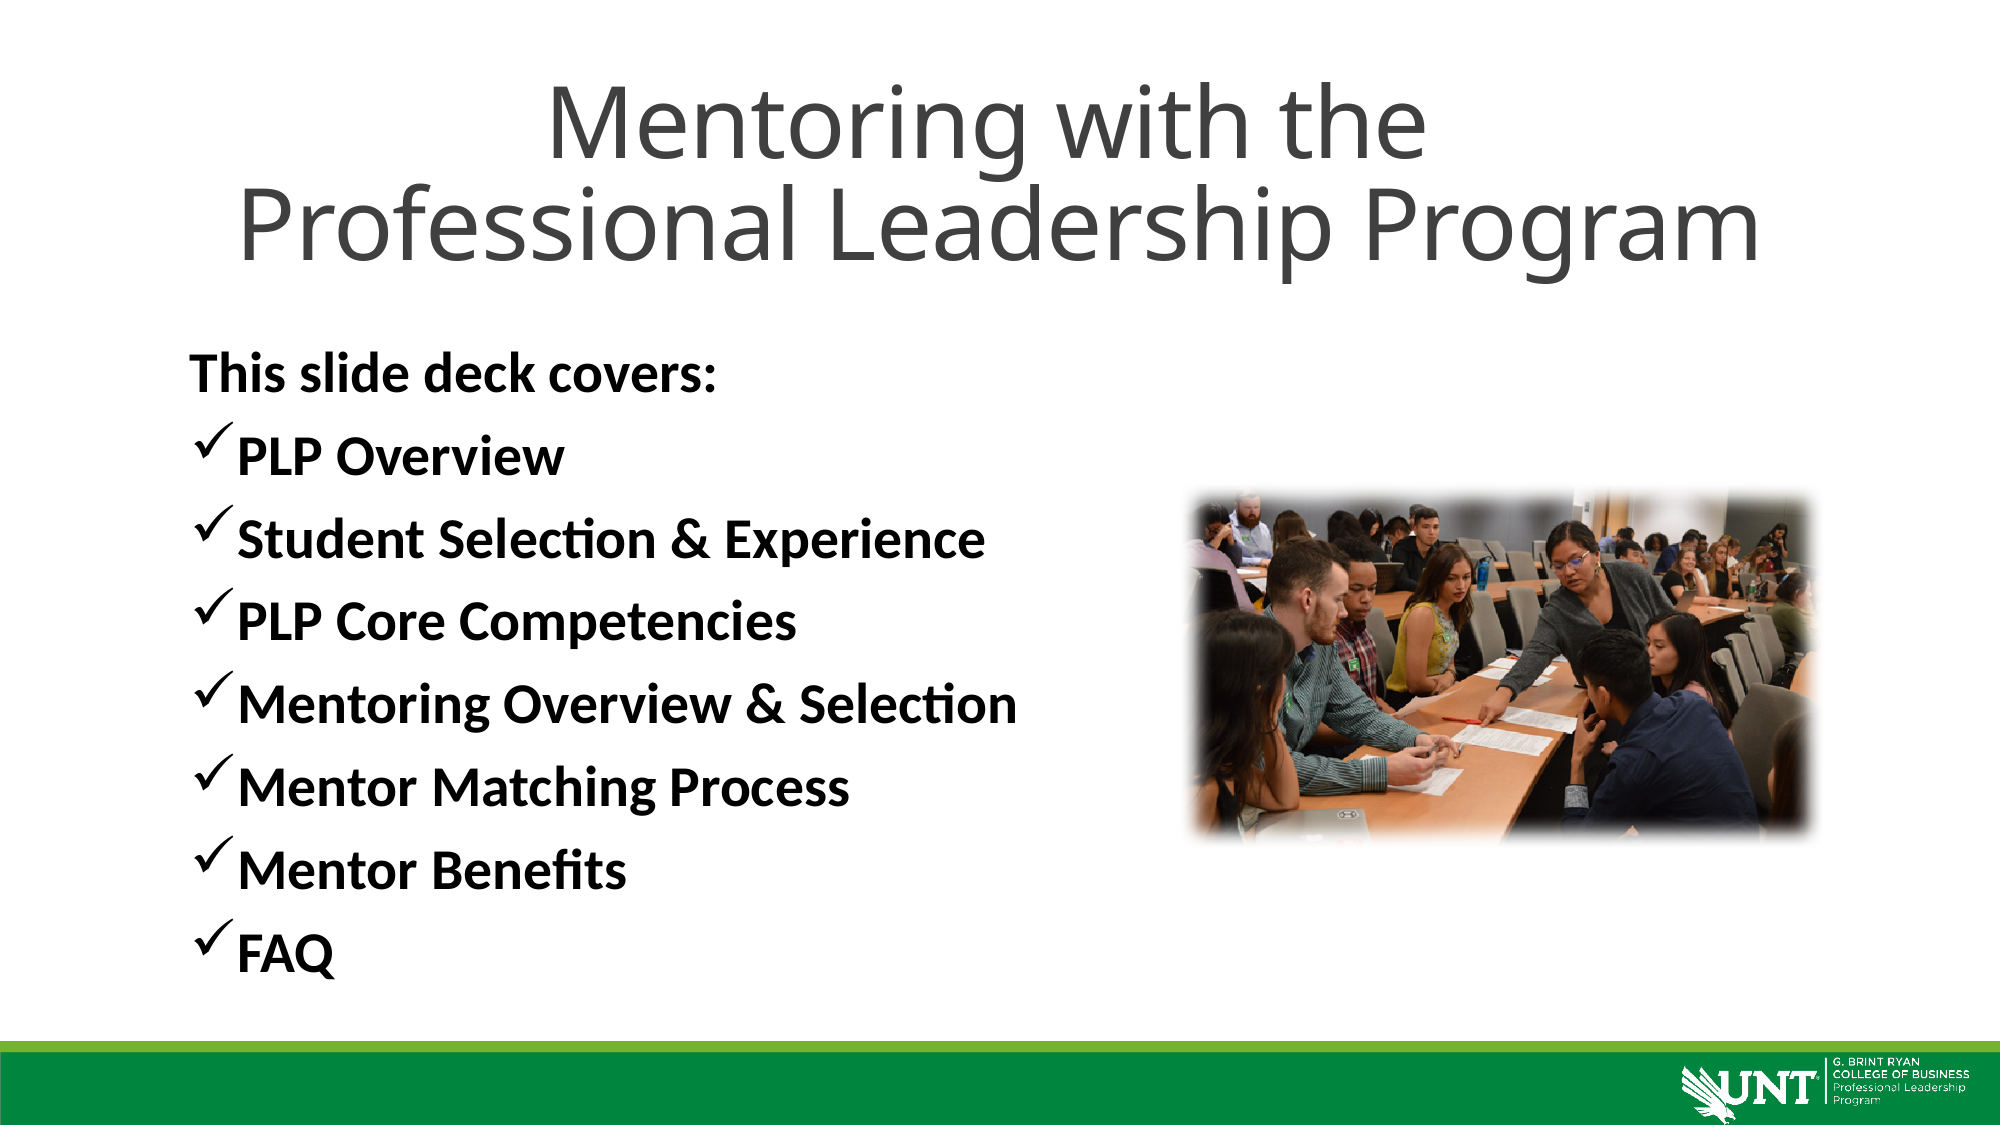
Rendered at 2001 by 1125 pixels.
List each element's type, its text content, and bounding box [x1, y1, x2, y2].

picture [1179, 482, 1825, 849]
list This slide deck covers: PLP Overview Student Selection & Experience PLP Core Competencies Mentoring Overview & Selection Mentor Matching Process Mentor Benefits FAQ [175, 335, 1155, 996]
picture [0, 1028, 2001, 1125]
text_box Mentoring with the Professional Leadership Program [0, 18, 2000, 289]
